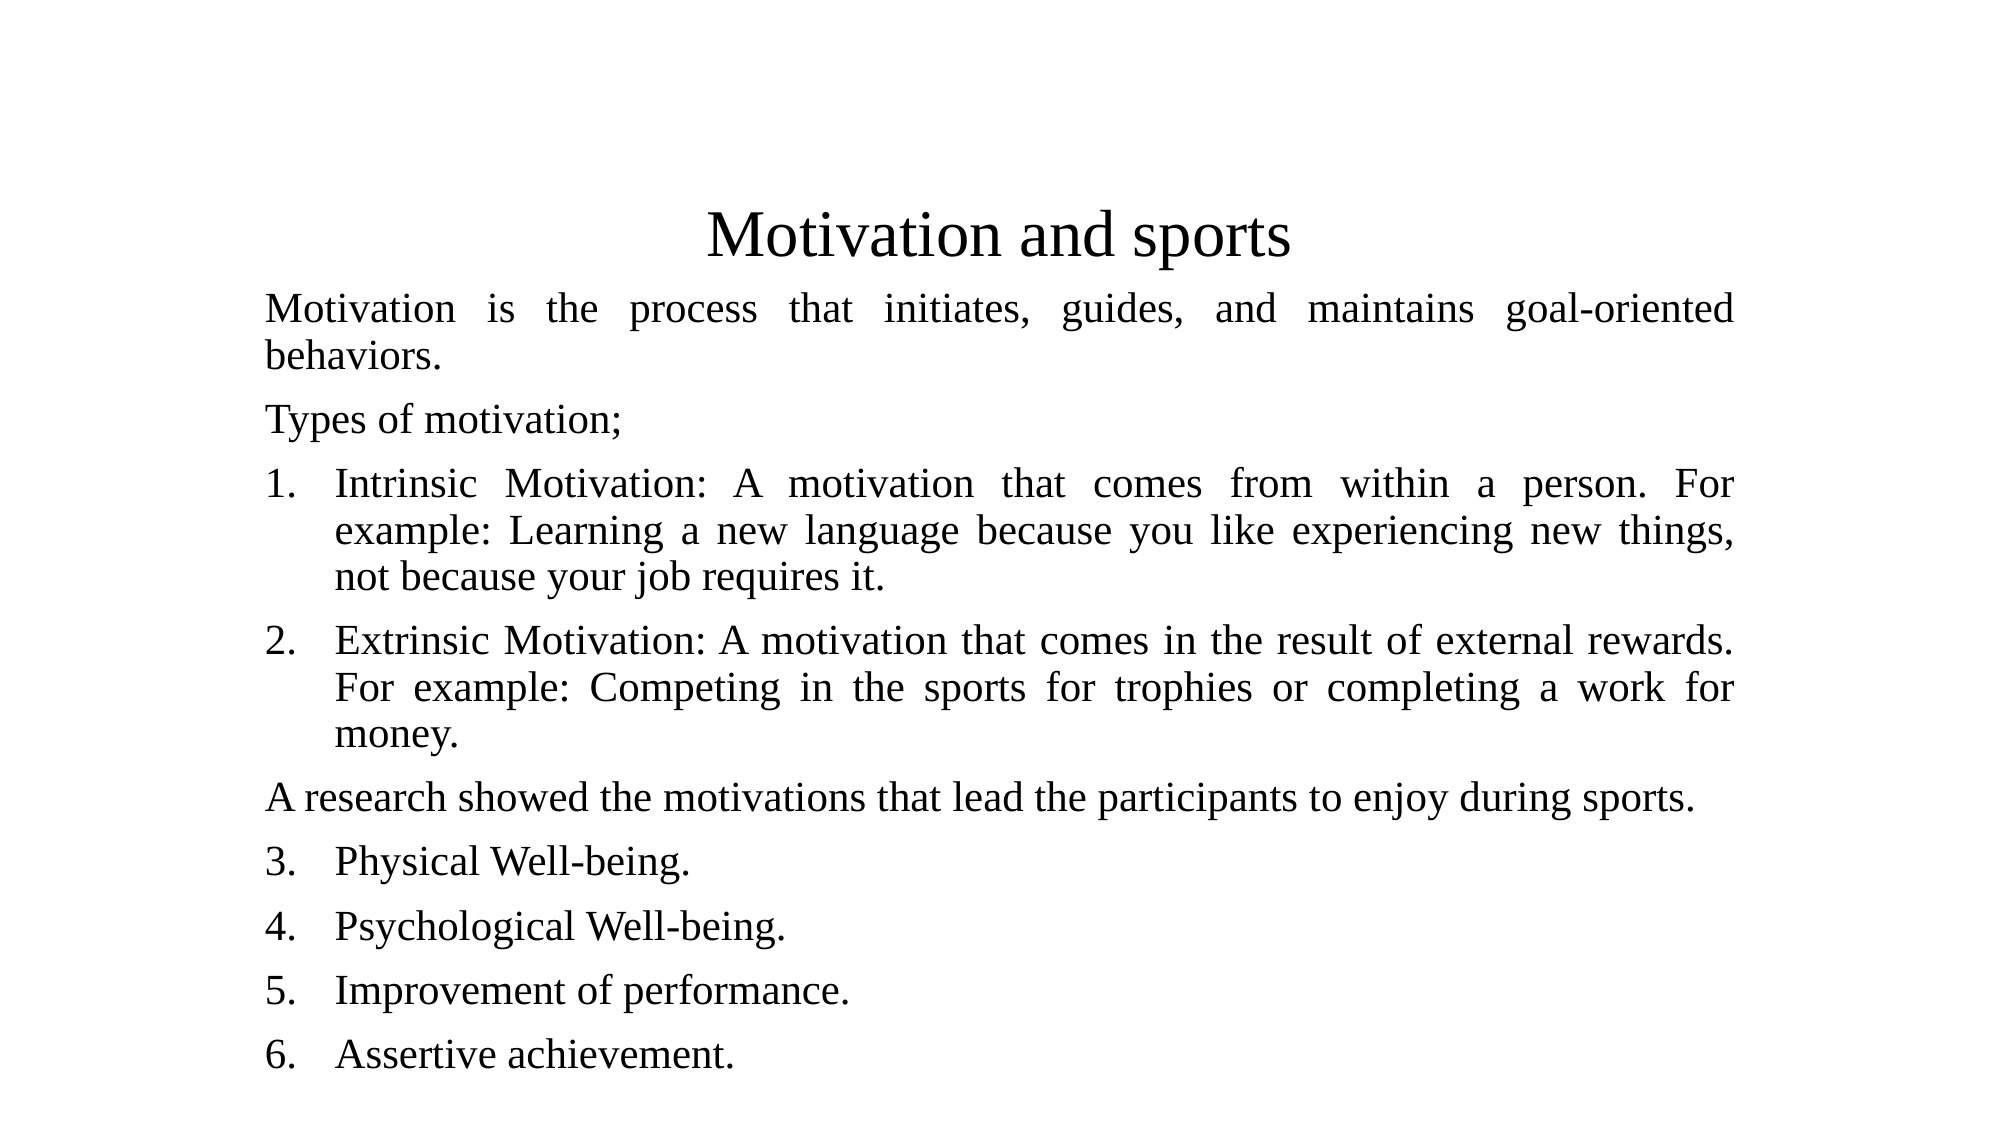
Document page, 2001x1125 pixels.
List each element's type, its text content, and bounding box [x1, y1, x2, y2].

subtitle Motivation is the process that initiates, guides, and maintains goal-oriented behaviors. Types of motivation; Intrinsic Motivation: A motivation that comes from within a person. For example: Learning a new language because you like experiencing new things, not because your job requires it. Extrinsic Motivation: A motivation that comes in the result of external rewards. For example: Competing in the sports for trophies or completing a work for money. A research showed the motivations that lead the participants to enjoy during sports. Physical Well-being. Psychological Well-being. Improvement of performance. Assertive achievement. [249, 278, 1750, 1087]
title Motivation and sports [249, 108, 1750, 278]
